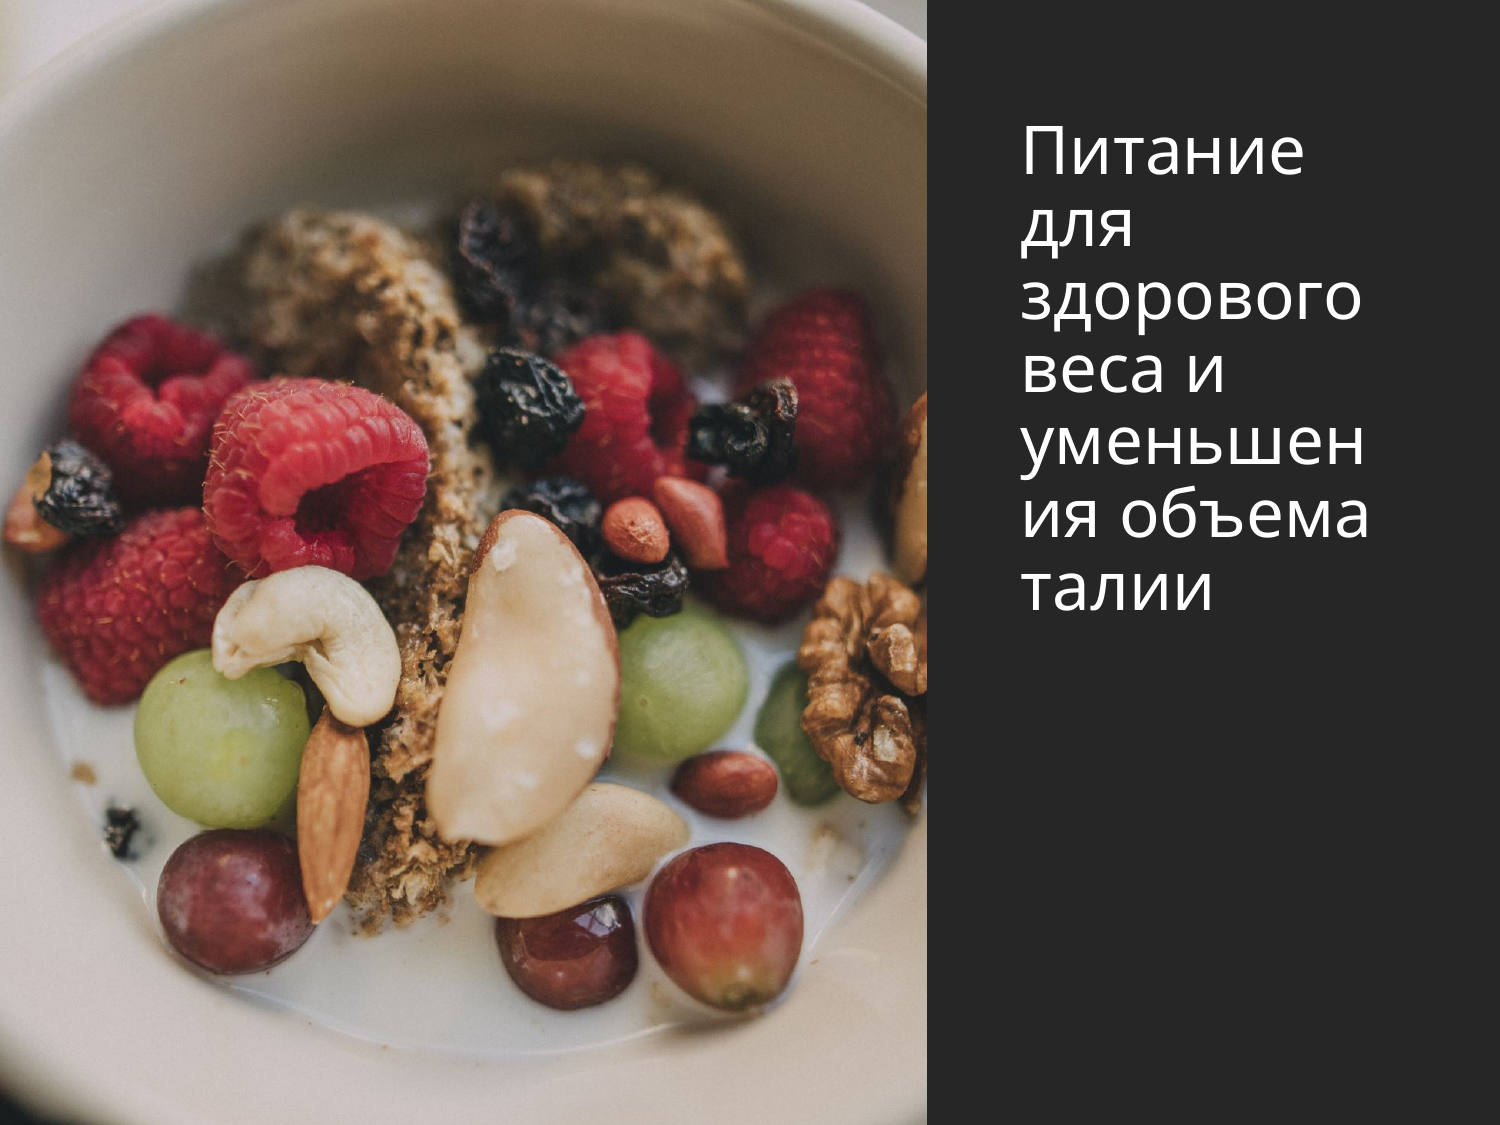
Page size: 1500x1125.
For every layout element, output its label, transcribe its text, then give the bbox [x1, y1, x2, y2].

title Питание для здорового веса и уменьшения объема талии [1005, 104, 1422, 714]
text_box [927, 0, 1500, 1125]
picture [0, 0, 927, 1125]
